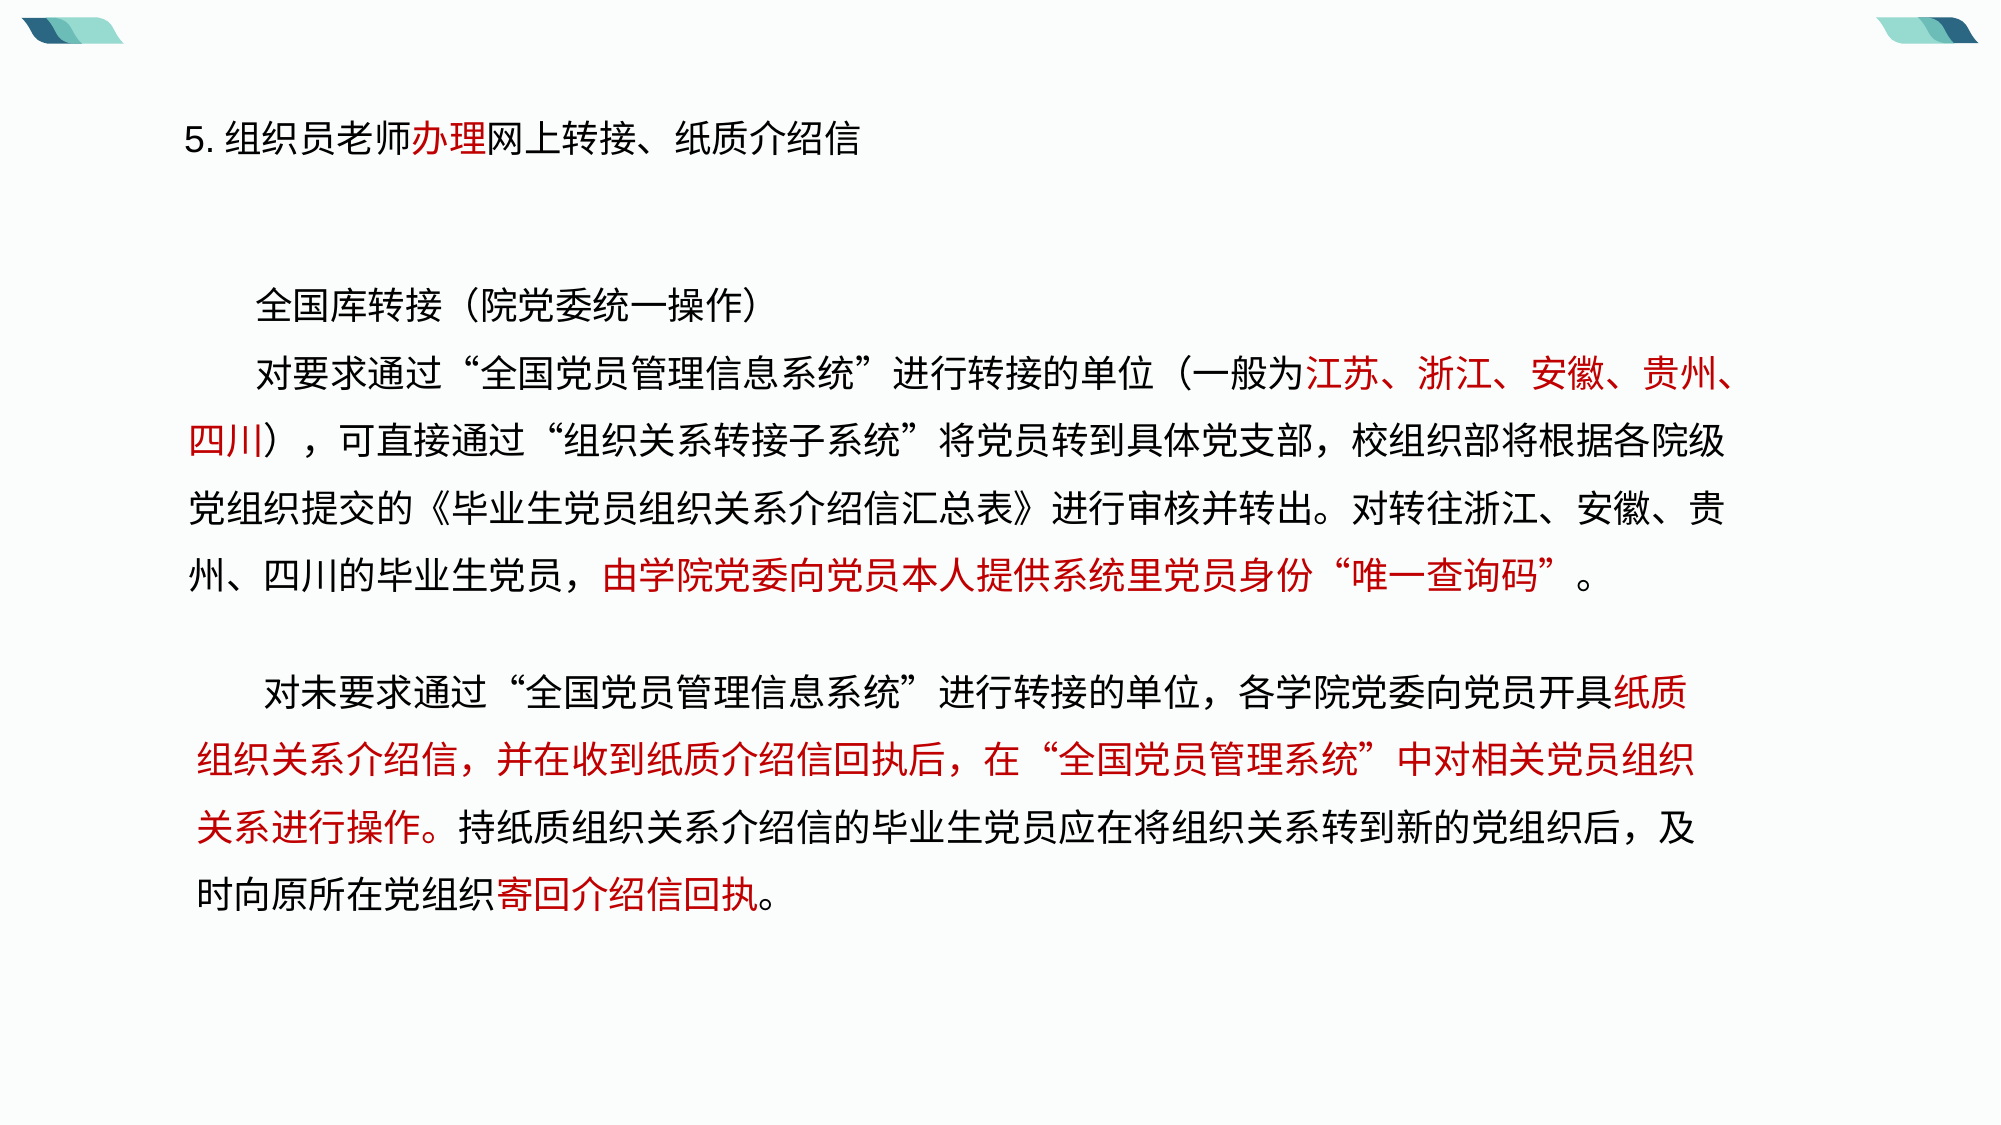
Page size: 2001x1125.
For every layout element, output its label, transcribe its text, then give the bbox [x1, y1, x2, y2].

text_box 5.组织员老师办理网上转接、纸质介绍信 [169, 108, 877, 168]
text_box 对未要求通过“全国党员管理信息系统”进行转接的单位，各学院党委向党员开具纸质组织关系介绍信，并在收到纸质介绍信回执后，在“全国党员管理系统”中对相关党员组织关系进行操作。持纸质组织关系介绍信的毕业生党员应在将组织关系转到新的党组织后，及时向原所在党组织寄回介绍信回执。 [181, 638, 1727, 924]
text_box 全国库转接（院党委统一操作） 对要求通过“全国党员管理信息系统”进行转接的单位（一般为江苏、浙江、安徽、贵州、四川），可直接通过“组织关系转接子系统”将党员转到具体党支部，校组织部将根据各院级党组织提交的《毕业生党员组织关系介绍信汇总表》进行审核并转出。对转往浙江、安徽、贵州、四川的毕业生党员，由学院党委向党员本人提供系统里党员身份“唯一查询码”。 [173, 252, 1756, 605]
